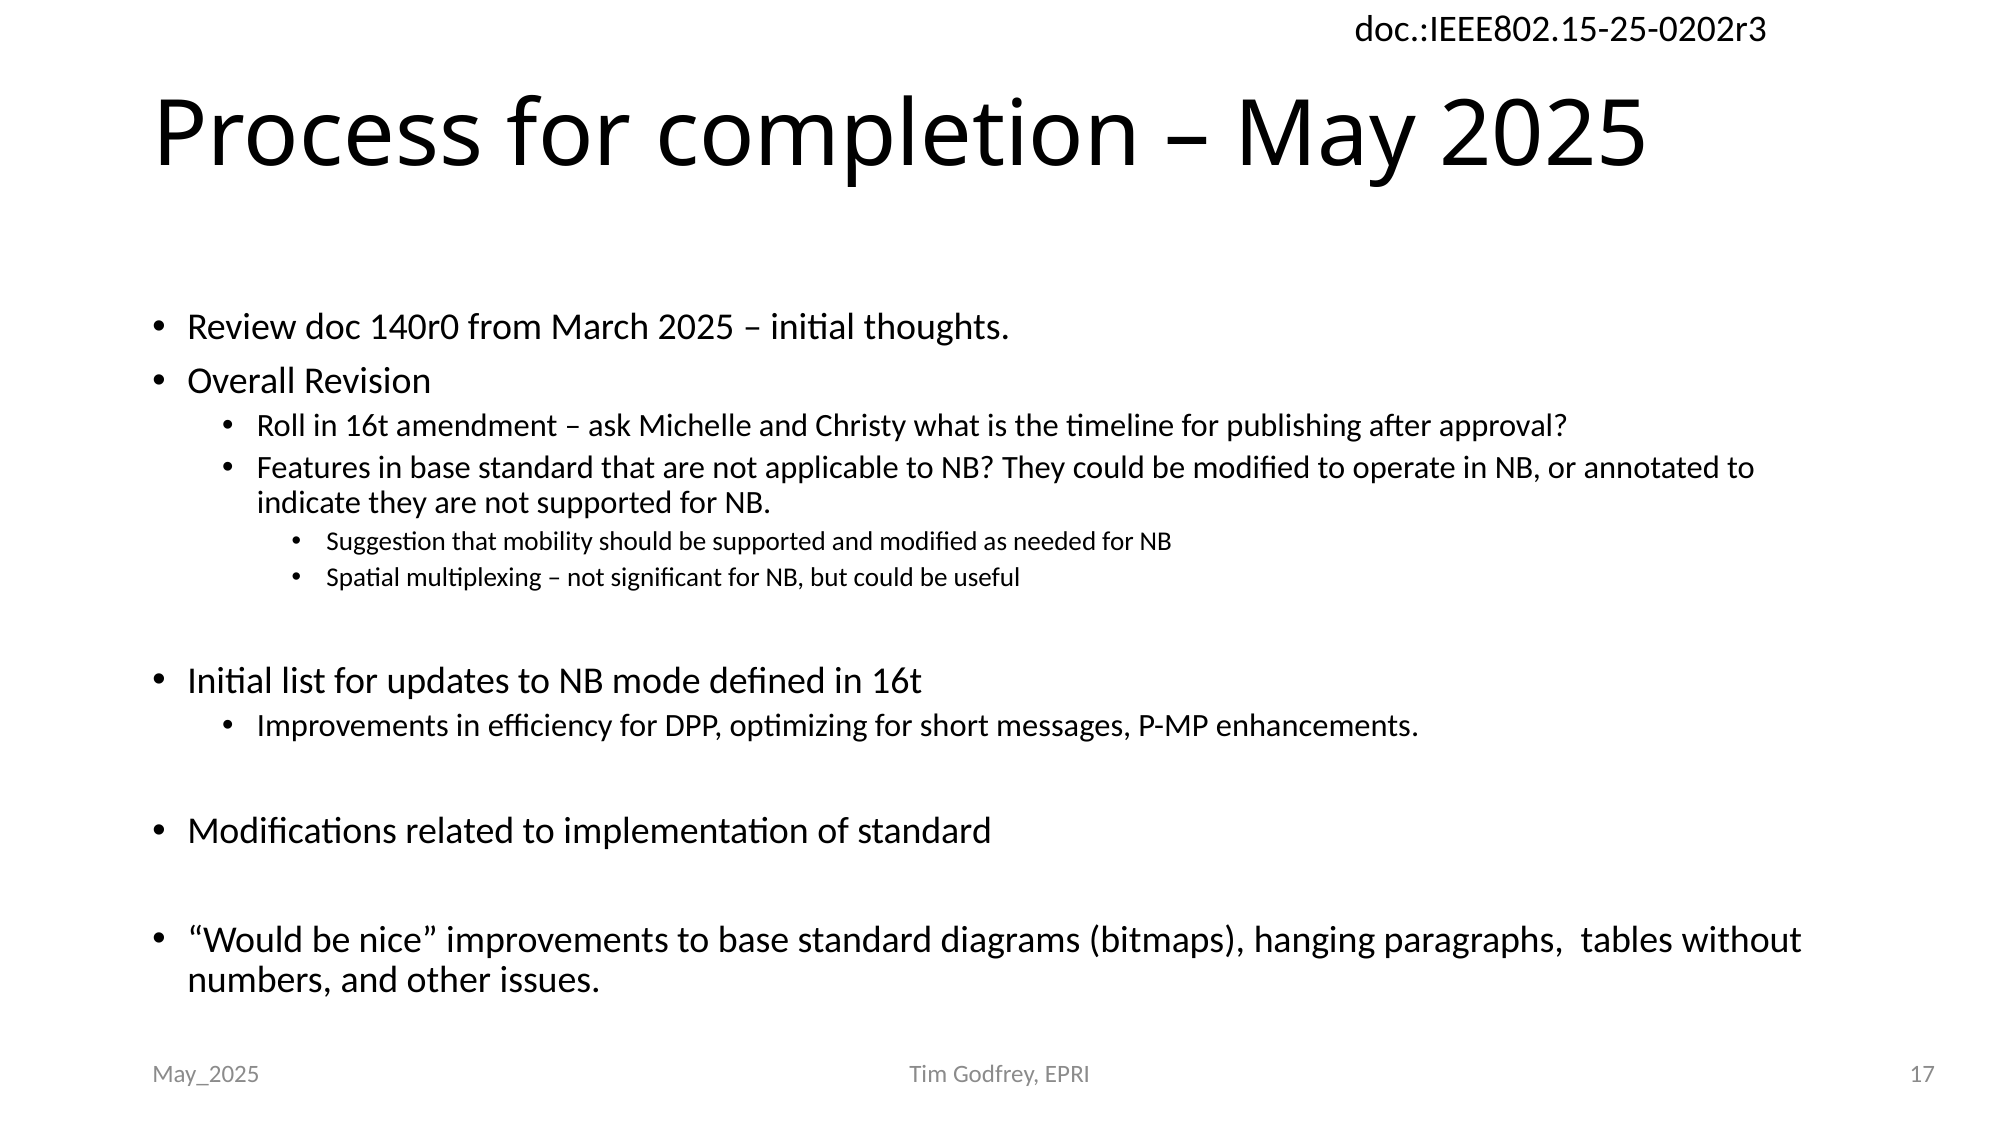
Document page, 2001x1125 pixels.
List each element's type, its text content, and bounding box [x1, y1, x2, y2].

list Review doc 140r0 from March 2025 – initial thoughts. Overall Revision Roll in 16t amendment – ask Michelle and Christy what is the timeline for publishing after approval? Features in base standard that are not applicable to NB? They could be modified to operate in NB, or annotated to indicate they are not supported for NB. Suggestion that mobility should be supported and modified as needed for NB Spatial multiplexing – not significant for NB, but could be useful Initial list for updates to NB mode defined in 16t Improvements in efficiency for DPP, optimizing for short messages, P-MP enhancements. Modifications related to implementation of standard “Would be nice” improvements to base standard diagrams (bitmaps), hanging paragraphs, tables without numbers, and other issues. [137, 299, 1863, 1014]
title Process for completion – May 2025 [137, 59, 1863, 213]
slide_number May_2025 [137, 1042, 588, 1103]
footer Tim Godfrey, EPRI [662, 1042, 1338, 1103]
slide_number 17 [1462, 1042, 1950, 1103]
